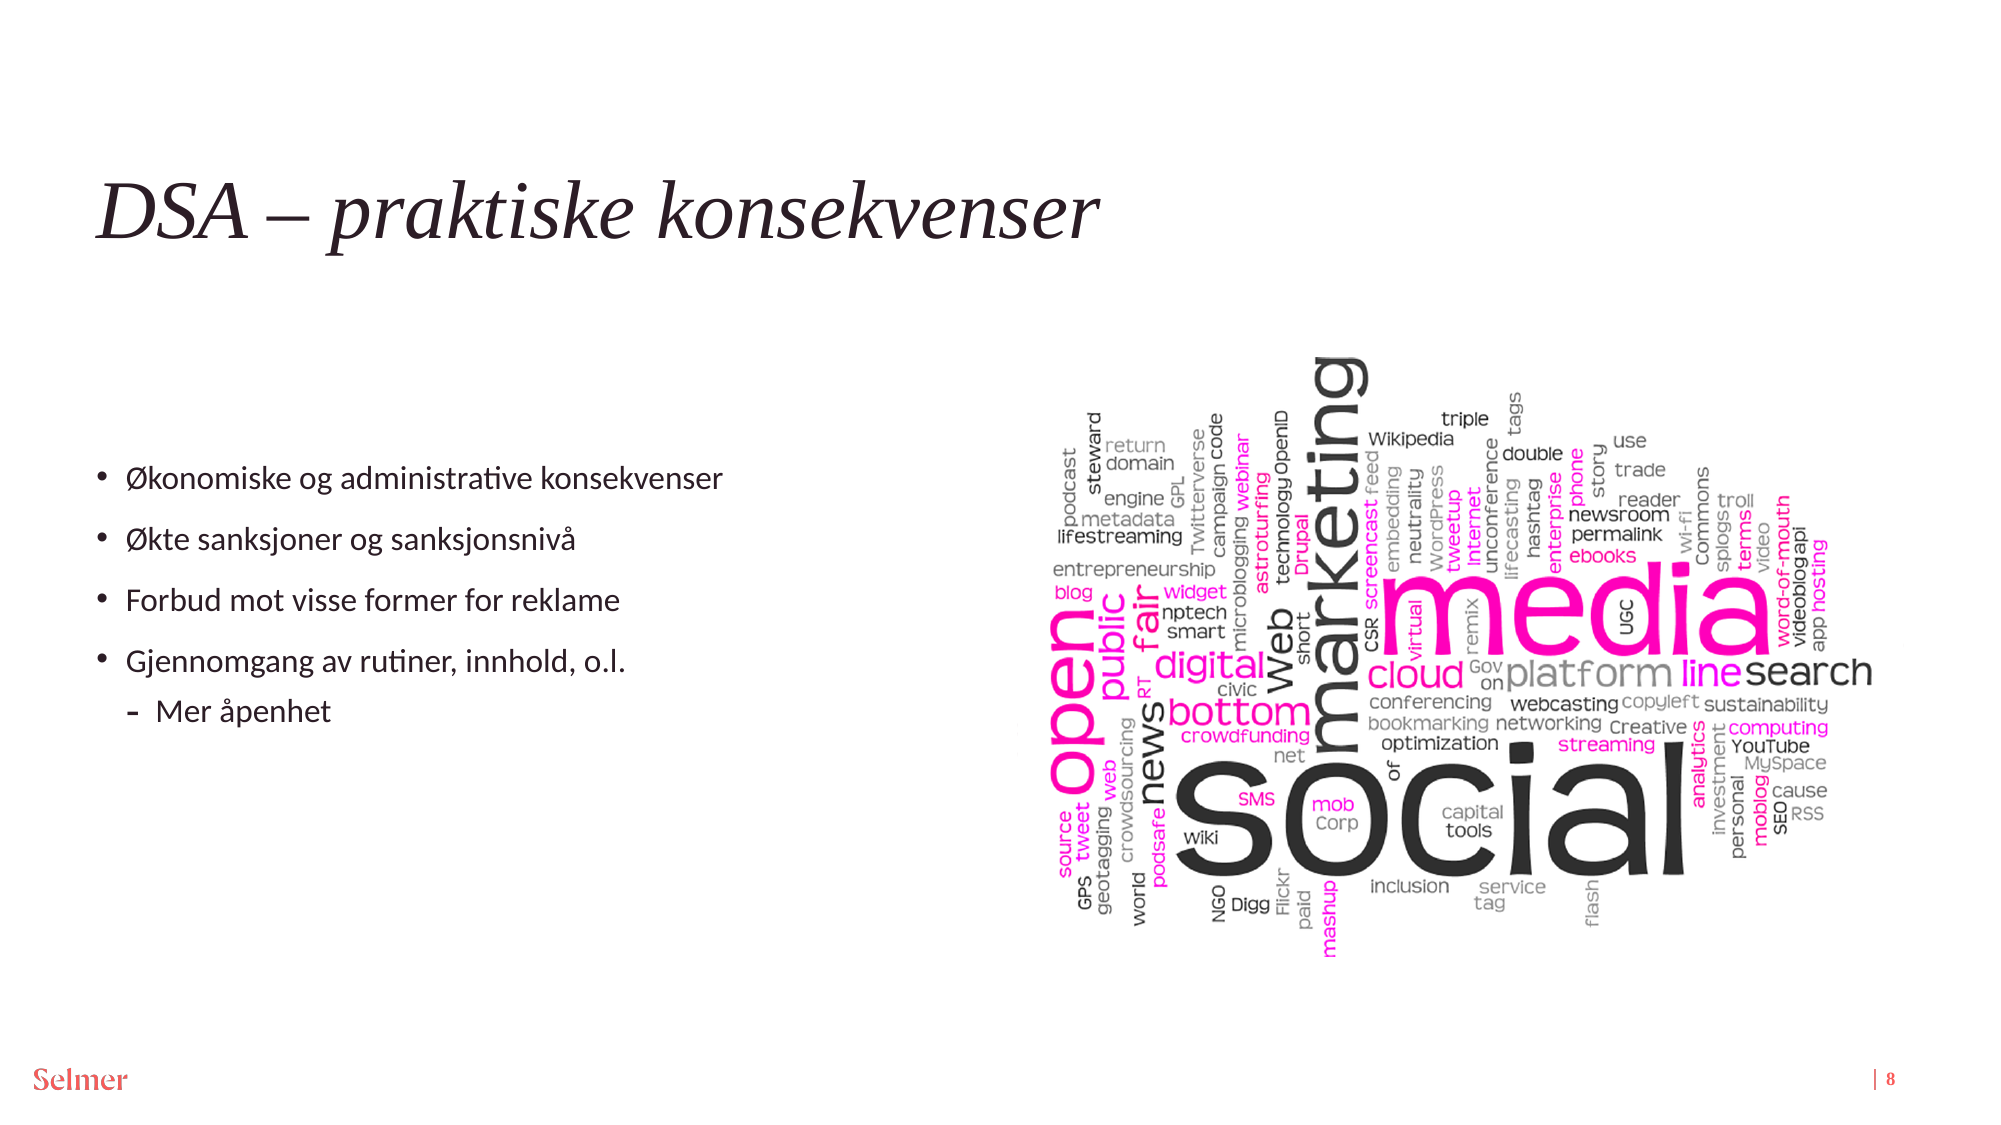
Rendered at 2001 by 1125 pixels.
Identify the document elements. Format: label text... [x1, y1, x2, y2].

title DSA – praktiske konsekvenser [96, 82, 1905, 256]
slide_number 8 [1874, 1069, 2000, 1090]
picture [33, 1067, 96, 1091]
picture [1017, 357, 1904, 957]
list Økonomiske og administrative konsekvenser Økte sanksjoner og sanksjonsnivå Forbud mot visse former for reklame Gjennomgang av rutiner, innhold, o.l. Mer åpenhet [96, 456, 982, 1125]
